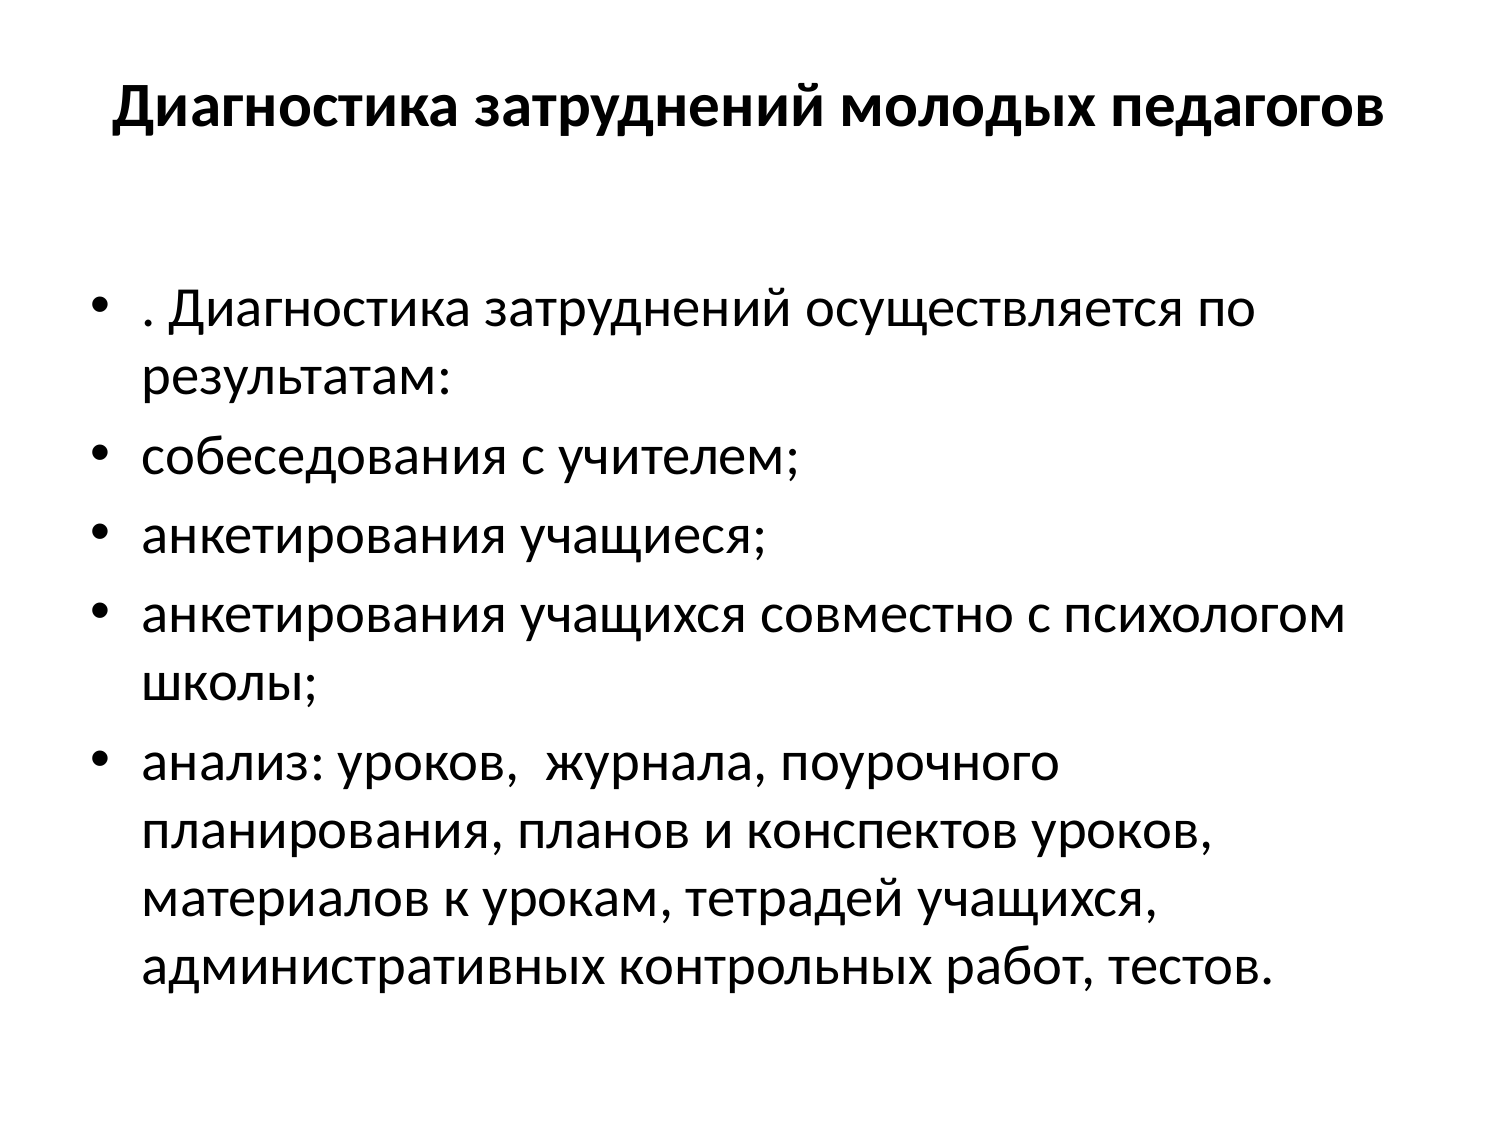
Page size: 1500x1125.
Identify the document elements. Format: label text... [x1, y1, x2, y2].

list . Диагностика затруднений осуществляется по результатам: собеседования с учителем; анкетирования учащиеся; анкетирования учащихся совместно с психологом школы; анализ: уроков, журнала, поурочного планирования, планов и конспектов уроков, материалов к урокам, тетрадей учащихся, административных контрольных работ, тестов. [75, 262, 1425, 1005]
title Диагностика затруднений молодых педагогов [75, 45, 1425, 233]
